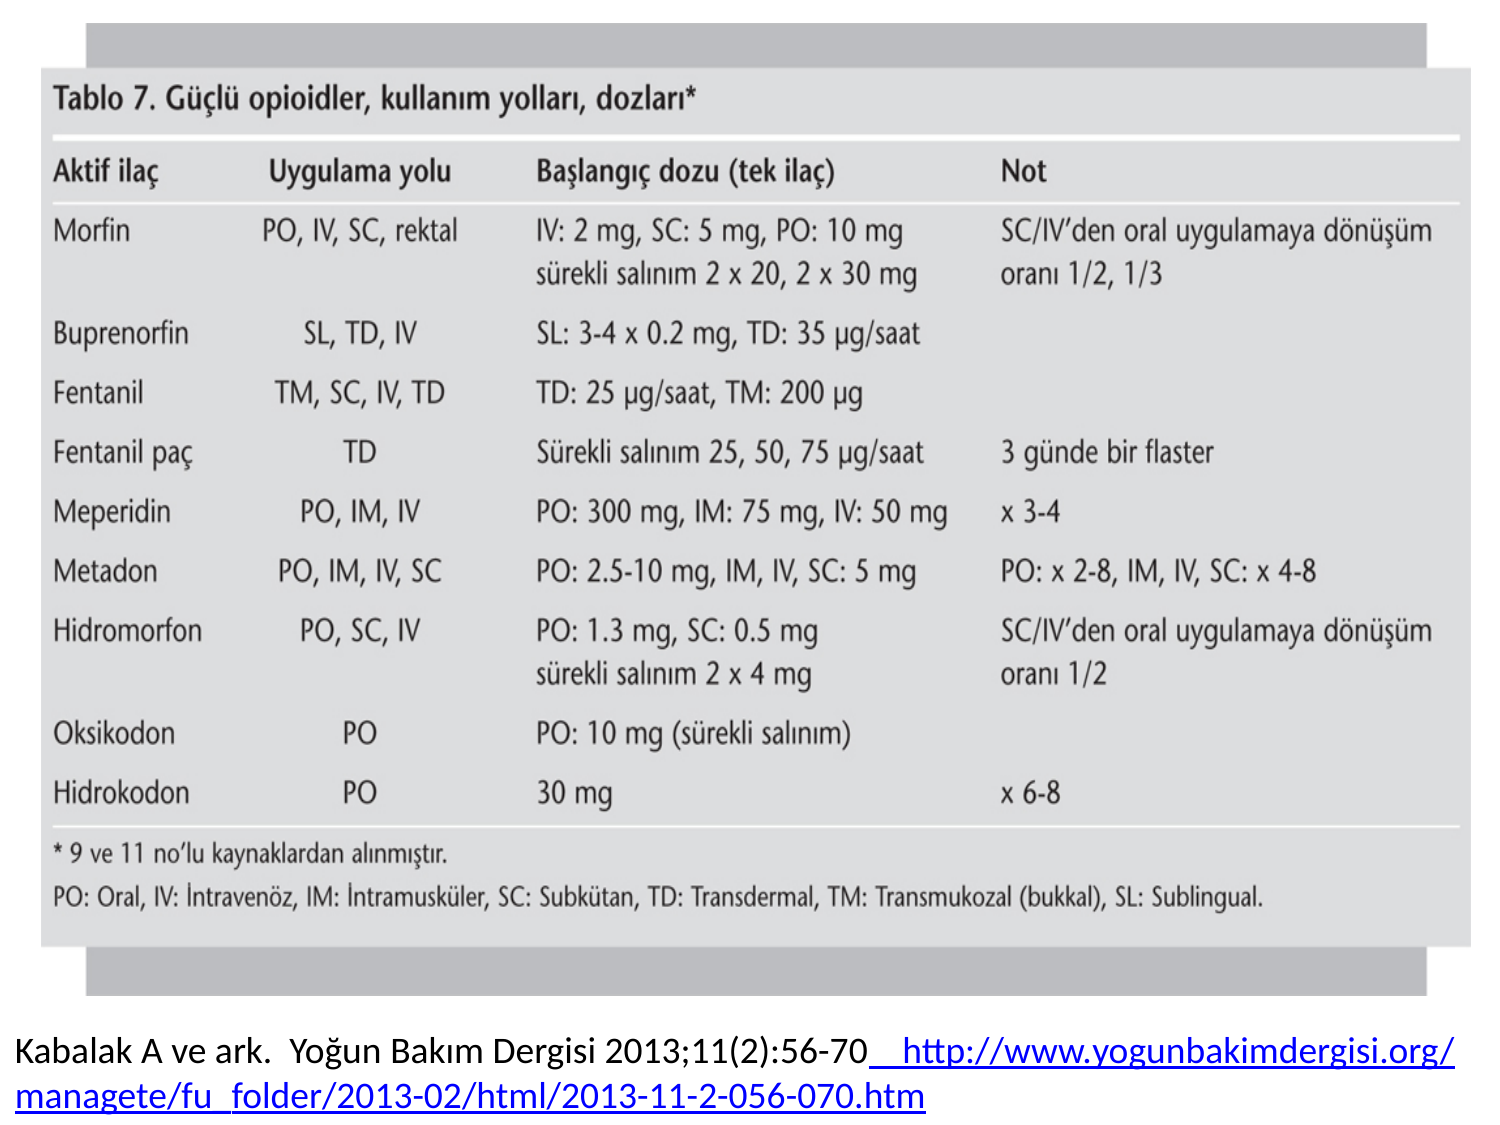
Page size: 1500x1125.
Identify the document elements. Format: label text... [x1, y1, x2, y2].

text_box Kabalak A ve ark. Yoğun Bakım Dergisi 2013;11(2):56-70 http://www.yogunbakimdergisi.org/managete/fu_folder/2013-02/html/2013-11-2-056-070.htm [0, 1018, 1500, 1124]
picture [41, 23, 1471, 997]
